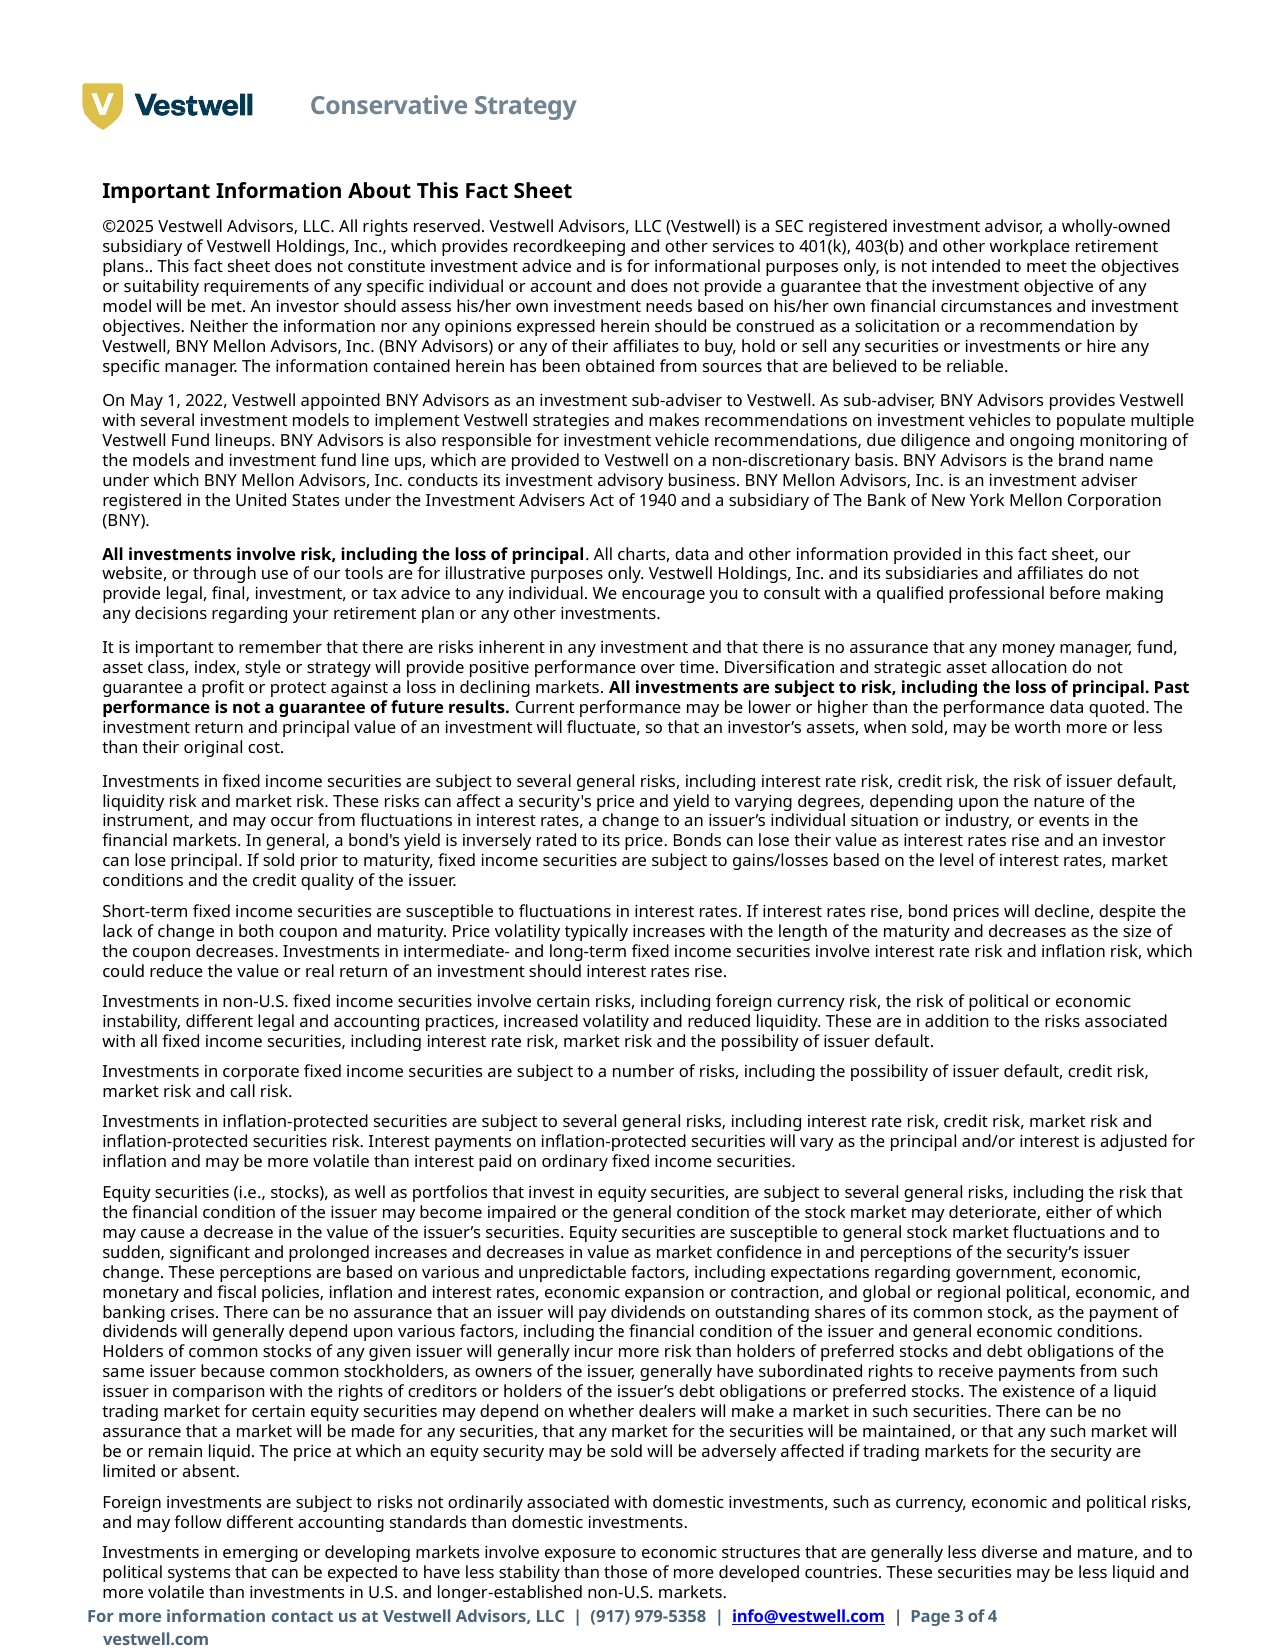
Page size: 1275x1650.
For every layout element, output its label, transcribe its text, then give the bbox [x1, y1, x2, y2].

text_box [134, 93, 239, 116]
text_box [247, 93, 253, 116]
text_box For more information contact us at Vestwell Advisors, LLC | (917) 979-5358 | info@vestwell.com | Page 3 of 4 vestwell.com [84, 1603, 1267, 1649]
text_box Important Information About This Fact Sheet ©2025 Vestwell Advisors, LLC. All rights reserved. Vestwell Advisors, LLC (Vestwell) is a SEC registered investment advisor, a wholly-owned subsidiary of Vestwell Holdings, Inc., which provides recordkeeping and other services to 401(k), 403(b) and other workplace retirement plans.. This fact sheet does not constitute investment advice and is for informational purposes only, is not intended to meet the objectives or suitability requirements of any specific individual or account and does not provide a guarantee that the investment objective of any model will be met. An investor should assess his/her own investment needs based on his/her own financial circumstances and investment objectives. Neither the information nor any opinions expressed herein should be construed as a solicitation or a recommendation by Vestwell, BNY Mellon Advisors, Inc. (BNY Advisors) or any of their affiliates to buy, hold or sell any securities or investments or hire any specific manager. The information contained herein has been obtained from sources that are believed to be reliable. On May 1, 2022, Vestwell appointed BNY Advisors as an investment sub-adviser to Vestwell. As sub-adviser, BNY Advisors provides Vestwell with several investment models to implement Vestwell strategies and makes recommendations on investment vehicles to populate multiple Vestwell Fund lineups. BNY Advisors is also responsible for investment vehicle recommendations, due diligence and ongoing monitoring of the models and investment fund line ups, which are provided to Vestwell on a non-discretionary basis. BNY Advisors is the brand name under which BNY Mellon Advisors, Inc. conducts its investment advisory business. BNY Mellon Advisors, Inc. is an investment adviser registered in the United States under the Investment Advisers Act of 1940 and a subsidiary of The Bank of New York Mellon Corporation (BNY). All investments involve risk, including the loss of principal. All charts, data and other information provided in this fact sheet, our website, or through use of our tools are for illustrative purposes only. Vestwell Holdings, Inc. and its subsidiaries and affiliates do not provide legal, final, investment, or tax advice to any individual. We encourage you to consult with a qualified professional before making any decisions regarding your retirement plan or any other investments. It is important to remember that there are risks inherent in any investment and that there is no assurance that any money manager, fund, asset class, index, style or strategy will provide positive performance over time. Diversification and strategic asset allocation do not guarantee a profit or protect against a loss in declining markets. All investments are subject to risk, including the loss of principal. Past performance is not a guarantee of future results. Current performance may be lower or higher than the performance data quoted. The investment return and principal value of an investment will fluctuate, so that an investor’s assets, when sold, may be worth more or less than their original cost. Investments in fixed income securities are subject to several general risks, including interest rate risk, credit risk, the risk of issuer default, liquidity risk and market risk. These risks can affect a security's price and yield to varying degrees, depending upon the nature of the instrument, and may occur from fluctuations in interest rates, a change to an issuer’s individual situation or industry, or events in the financial markets. In general, a bond's yield is inversely rated to its price. Bonds can lose their value as interest rates rise and an investor can lose principal. If sold prior to maturity, fixed income securities are subject to gains/losses based on the level of interest rates, market conditions and the credit quality of the issuer. Short-term fixed income securities are susceptible to fluctuations in interest rates. If interest rates rise, bond prices will decline, despite the lack of change in both coupon and maturity. Price volatility typically increases with the length of the maturity and decreases as the size of the coupon decreases. Investments in intermediate- and long-term fixed income securities involve interest rate risk and inflation risk, which could reduce the value or real return of an investment should interest rates rise. Investments in non-U.S. fixed income securities involve certain risks, including foreign currency risk, the risk of political or economic instability, different legal and accounting practices, increased volatility and reduced liquidity. These are in addition to the risks associated with all fixed income securities, including interest rate risk, market risk and the possibility of issuer default. Investments in corporate fixed income securities are subject to a number of risks, including the possibility of issuer default, credit risk, market risk and call risk. Investments in inflation-protected securities are subject to several general risks, including interest rate risk, credit risk, market risk and inflation-protected securities risk. Interest payments on inflation-protected securities will vary as the principal and/or interest is adjusted for inflation and may be more volatile than interest paid on ordinary fixed income securities. Equity securities (i.e., stocks), as well as portfolios that invest in equity securities, are subject to several general risks, including the risk that the financial condition of the issuer may become impaired or the general condition of the stock market may deteriorate, either of which may cause a decrease in the value of the issuer’s securities. Equity securities are susceptible to general stock market fluctuations and to sudden, significant and prolonged increases and decreases in value as market confidence in and perceptions of the security’s issuer change. These perceptions are based on various and unpredictable factors, including expectations regarding government, economic, monetary and fiscal policies, inflation and interest rates, economic expansion or contraction, and global or regional political, economic, and banking crises. There can be no assurance that an issuer will pay dividends on outstanding shares of its common stock, as the payment of dividends will generally depend upon various factors, including the financial condition of the issuer and general economic conditions. Holders of common stocks of any given issuer will generally incur more risk than holders of preferred stocks and debt obligations of the same issuer because common stockholders, as owners of the issuer, generally have subordinated rights to receive payments from such issuer in comparison with the rights of creditors or holders of the issuer’s debt obligations or preferred stocks. The existence of a liquid trading market for certain equity securities may depend on whether dealers will make a market in such securities. There can be no assurance that a market will be made for any securities, that any market for the securities will be maintained, or that any such market will be or remain liquid. The price at which an equity security may be sold will be adversely affected if trading markets for the security are limited or absent. Foreign investments are subject to risks not ordinarily associated with domestic investments, such as currency, economic and political risks, and may follow different accounting standards than domestic investments. Investments in emerging or developing markets involve exposure to economic structures that are generally less diverse and mature, and to political systems that can be expected to have less stability than those of more developed countries. These securities may be less liquid and more volatile than investments in U.S. and longer-established non-U.S. markets. [87, 170, 1213, 1603]
text_box Conservative Strategy [307, 87, 688, 120]
text_box [82, 83, 123, 130]
text_box [240, 93, 246, 116]
